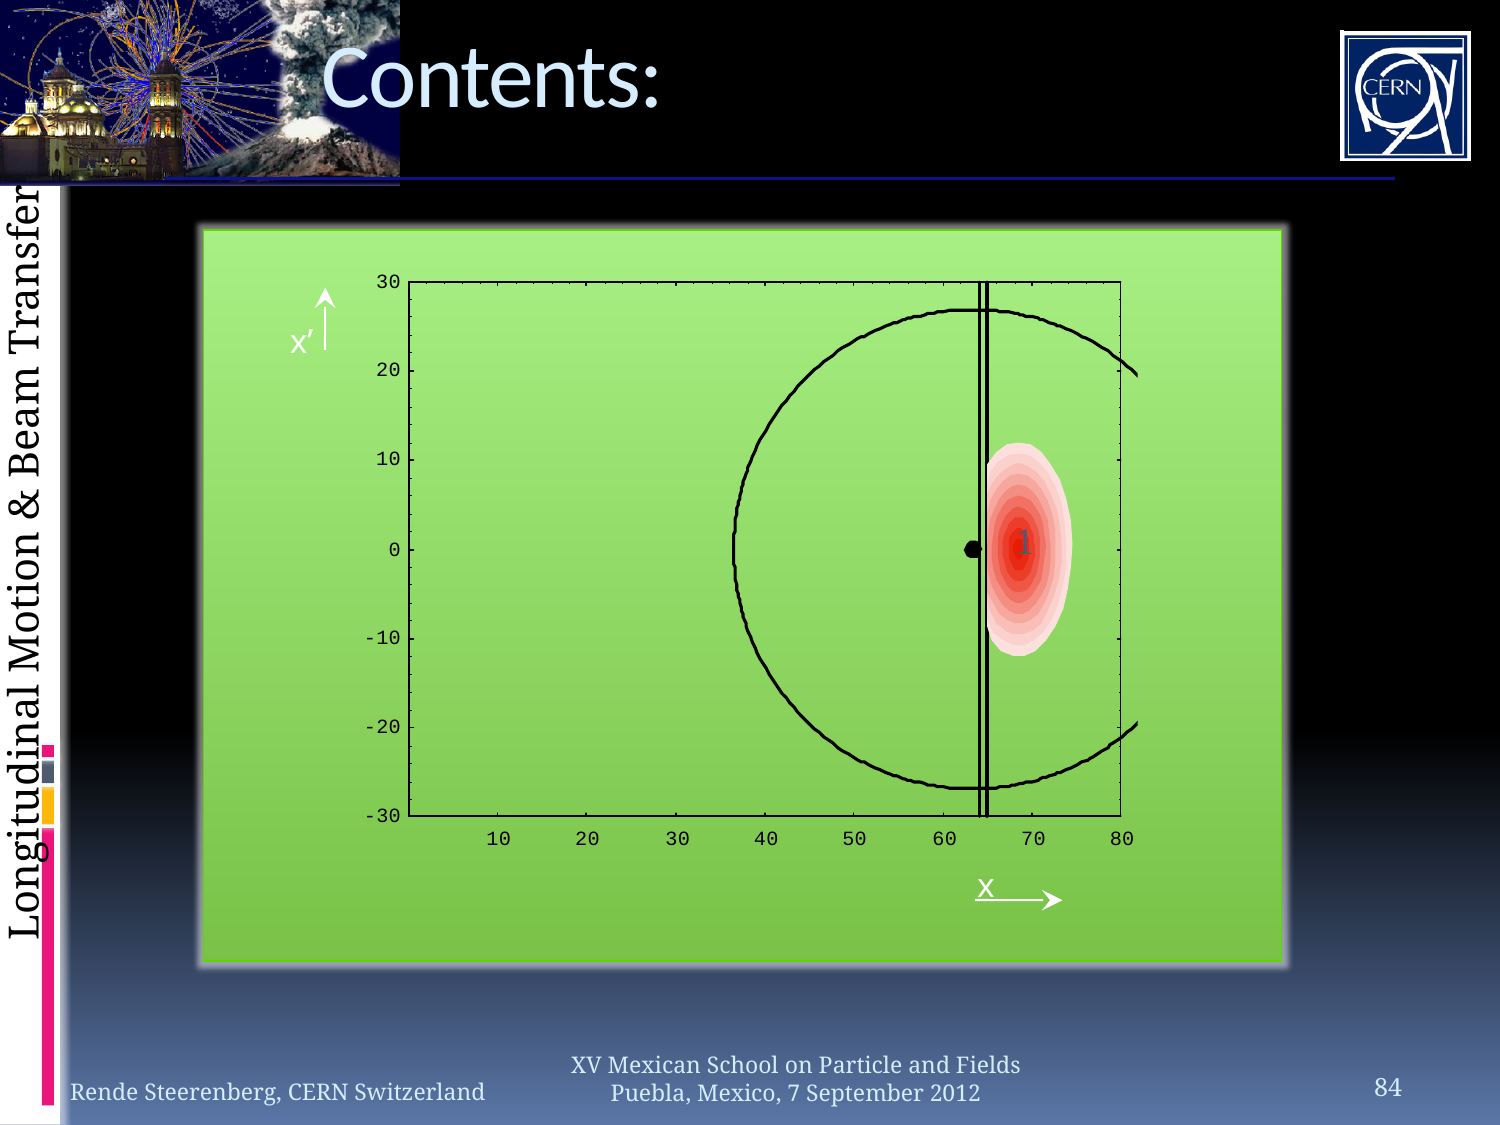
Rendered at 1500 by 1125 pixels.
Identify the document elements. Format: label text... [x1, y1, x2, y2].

slide_number 84 [1359, 1052, 1488, 1113]
text_box [203, 229, 1282, 962]
title Contents: [409, 8, 1233, 159]
footer Rende Steerenberg, CERN Switzerland [55, 1052, 514, 1113]
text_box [274, 269, 1138, 961]
text_box Longitudinal Motion & Beam Transfer [0, 196, 55, 1125]
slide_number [549, 1053, 1043, 1114]
picture [1340, 30, 1471, 162]
picture [0, 0, 400, 187]
